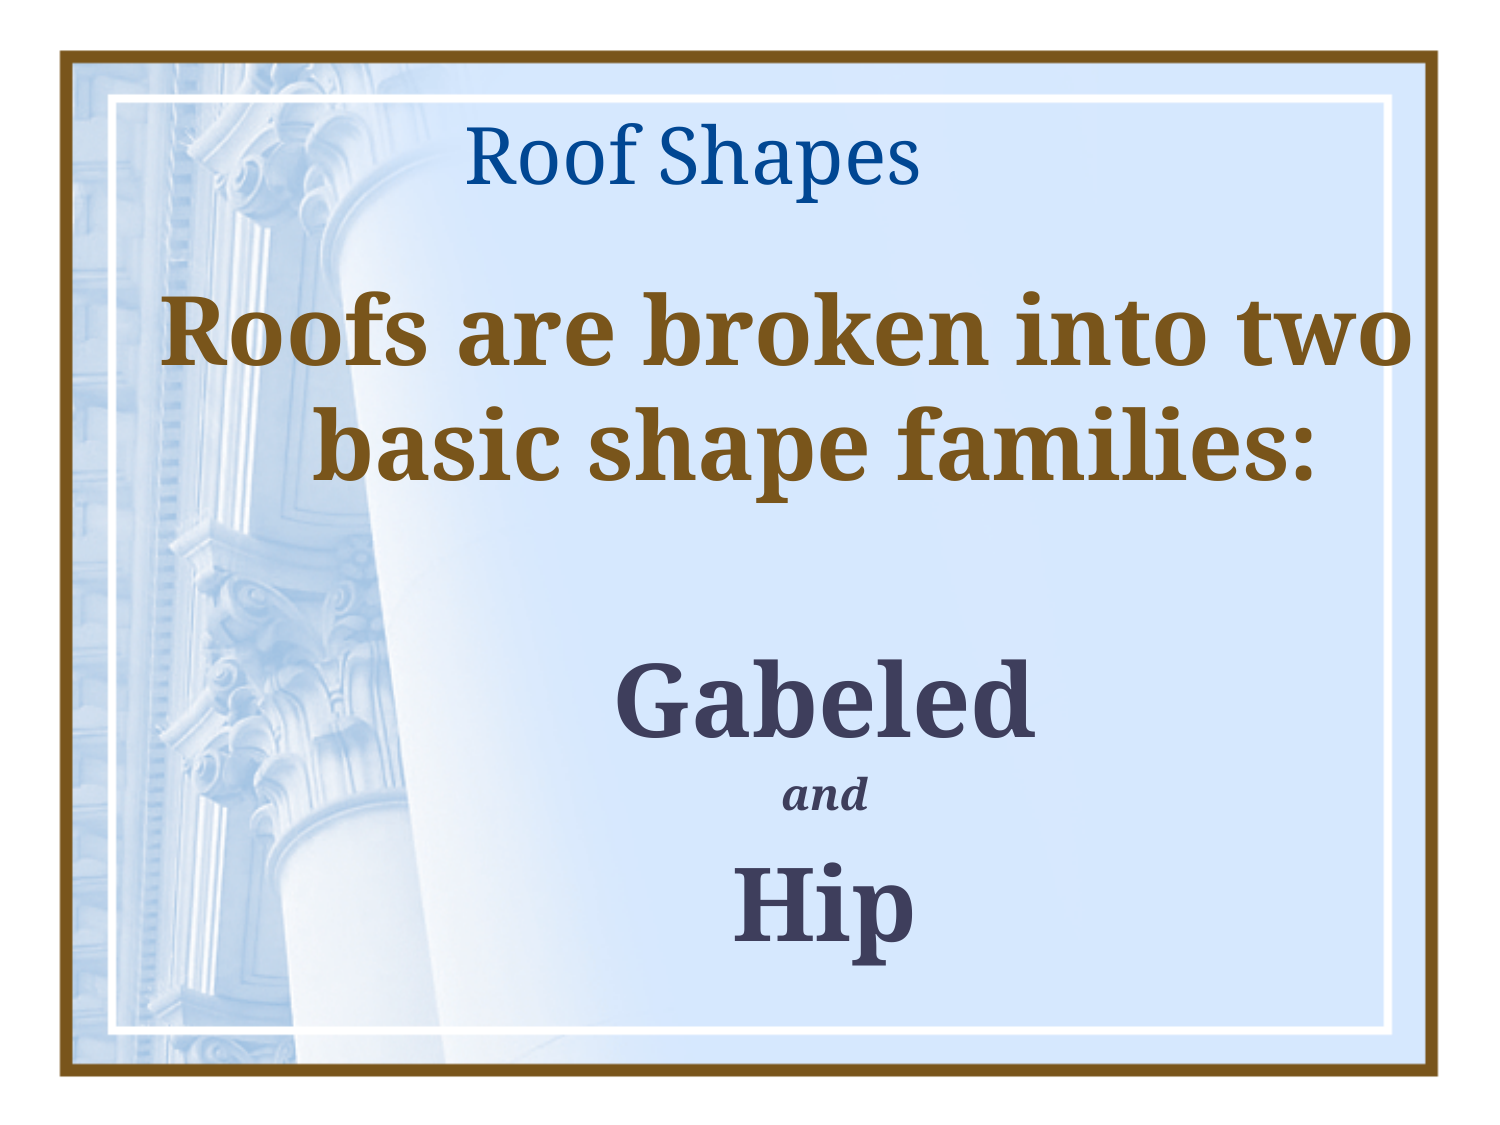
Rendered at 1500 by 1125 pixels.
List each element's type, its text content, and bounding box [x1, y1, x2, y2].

list Roofs are broken into two basic shape families: Gabeled and Hip [74, 262, 1500, 1006]
title Roof Shapes [449, 124, 1350, 262]
picture [0, 0, 1500, 1125]
